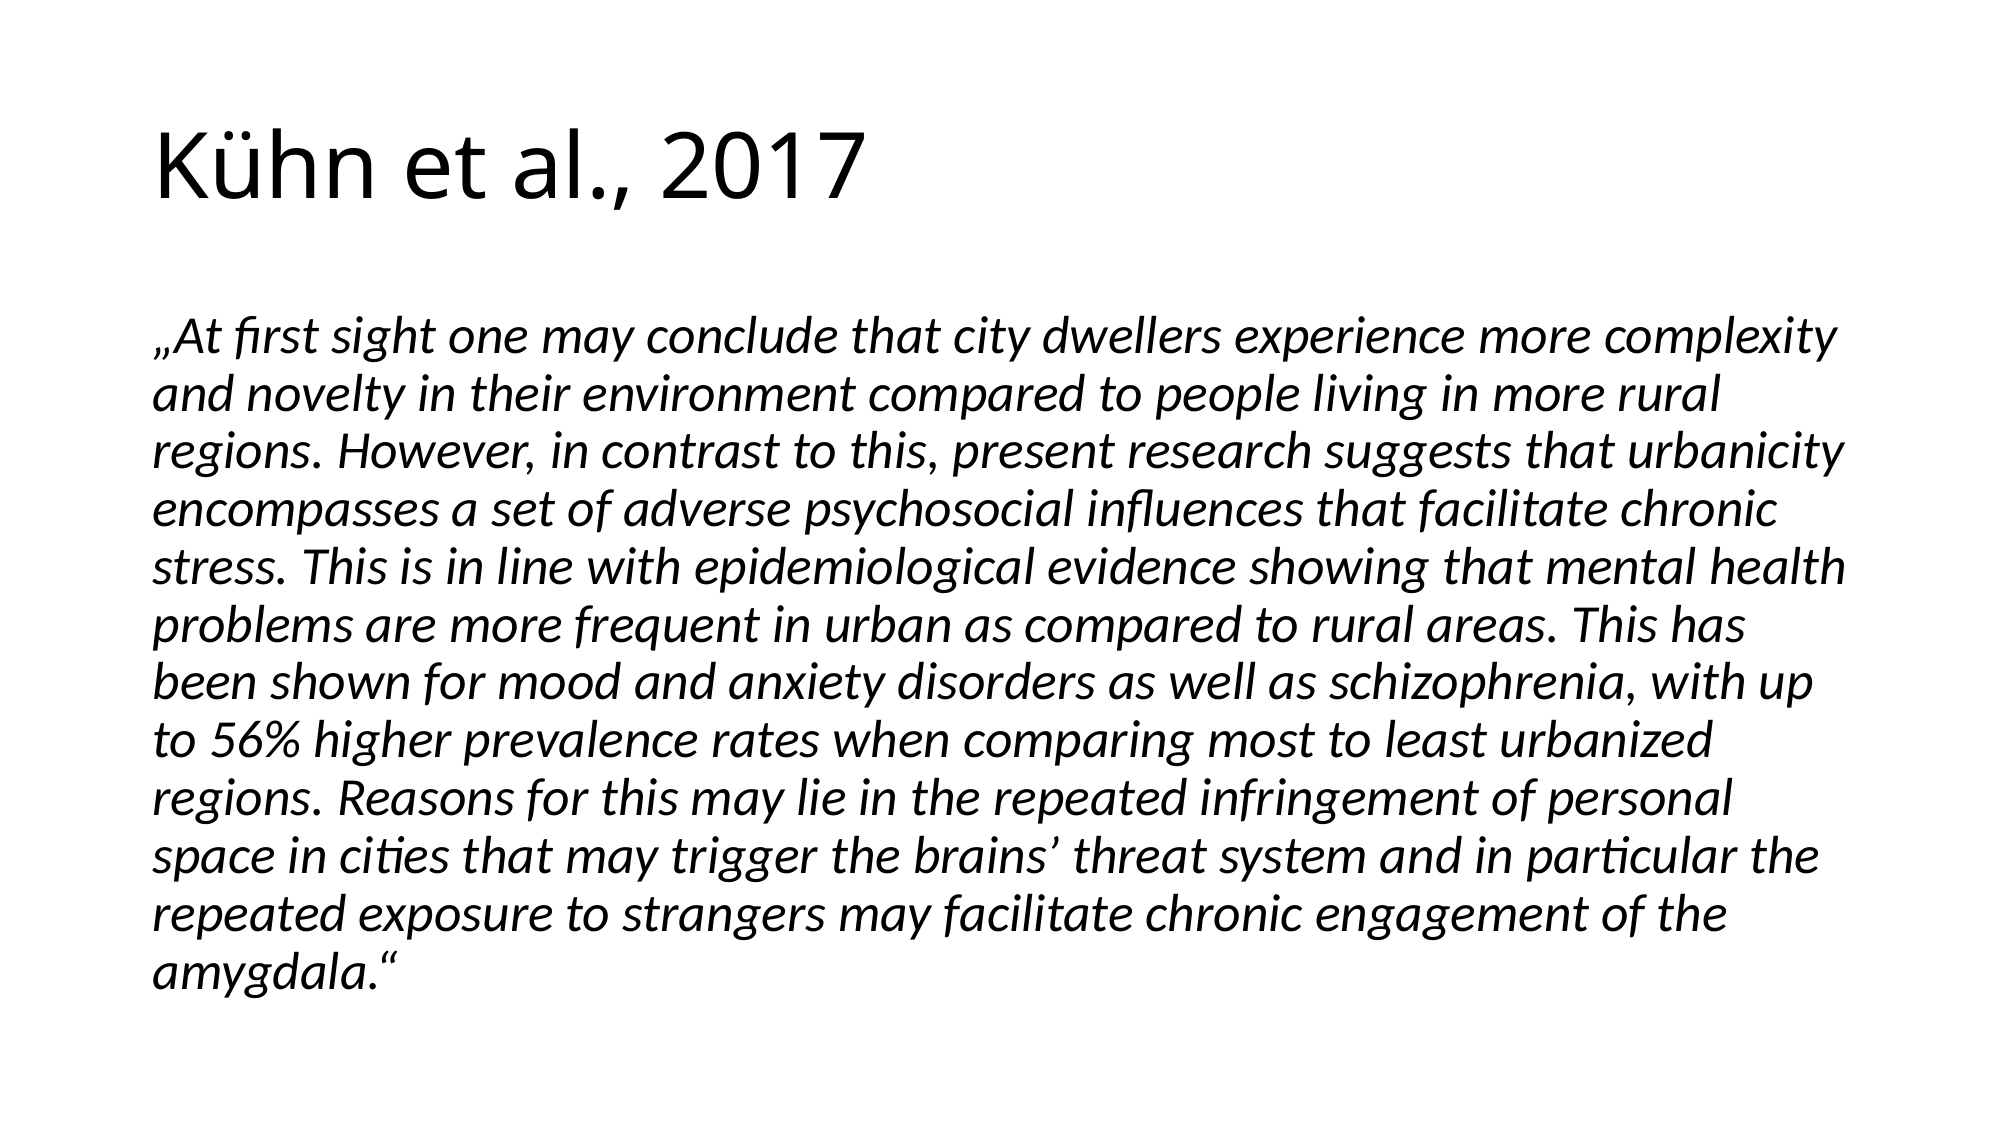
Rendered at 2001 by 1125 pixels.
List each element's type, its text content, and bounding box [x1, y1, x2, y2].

list „At first sight one may conclude that city dwellers experience more complexity and novelty in their environment compared to people living in more rural regions. However, in contrast to this, present research suggests that urbanicity encompasses a set of adverse psychosocial influences that facilitate chronic stress. This is in line with epidemiological evidence showing that mental health problems are more frequent in urban as compared to rural areas. This has been shown for mood and anxiety disorders as well as schizophrenia, with up to 56% higher prevalence rates when comparing most to least urbanized regions. Reasons for this may lie in the repeated infringement of personal space in cities that may trigger the brains’ threat system and in particular the repeated exposure to strangers may facilitate chronic engagement of the amygdala.“ [137, 299, 1863, 1014]
title Kühn et al., 2017 [137, 59, 1863, 278]
